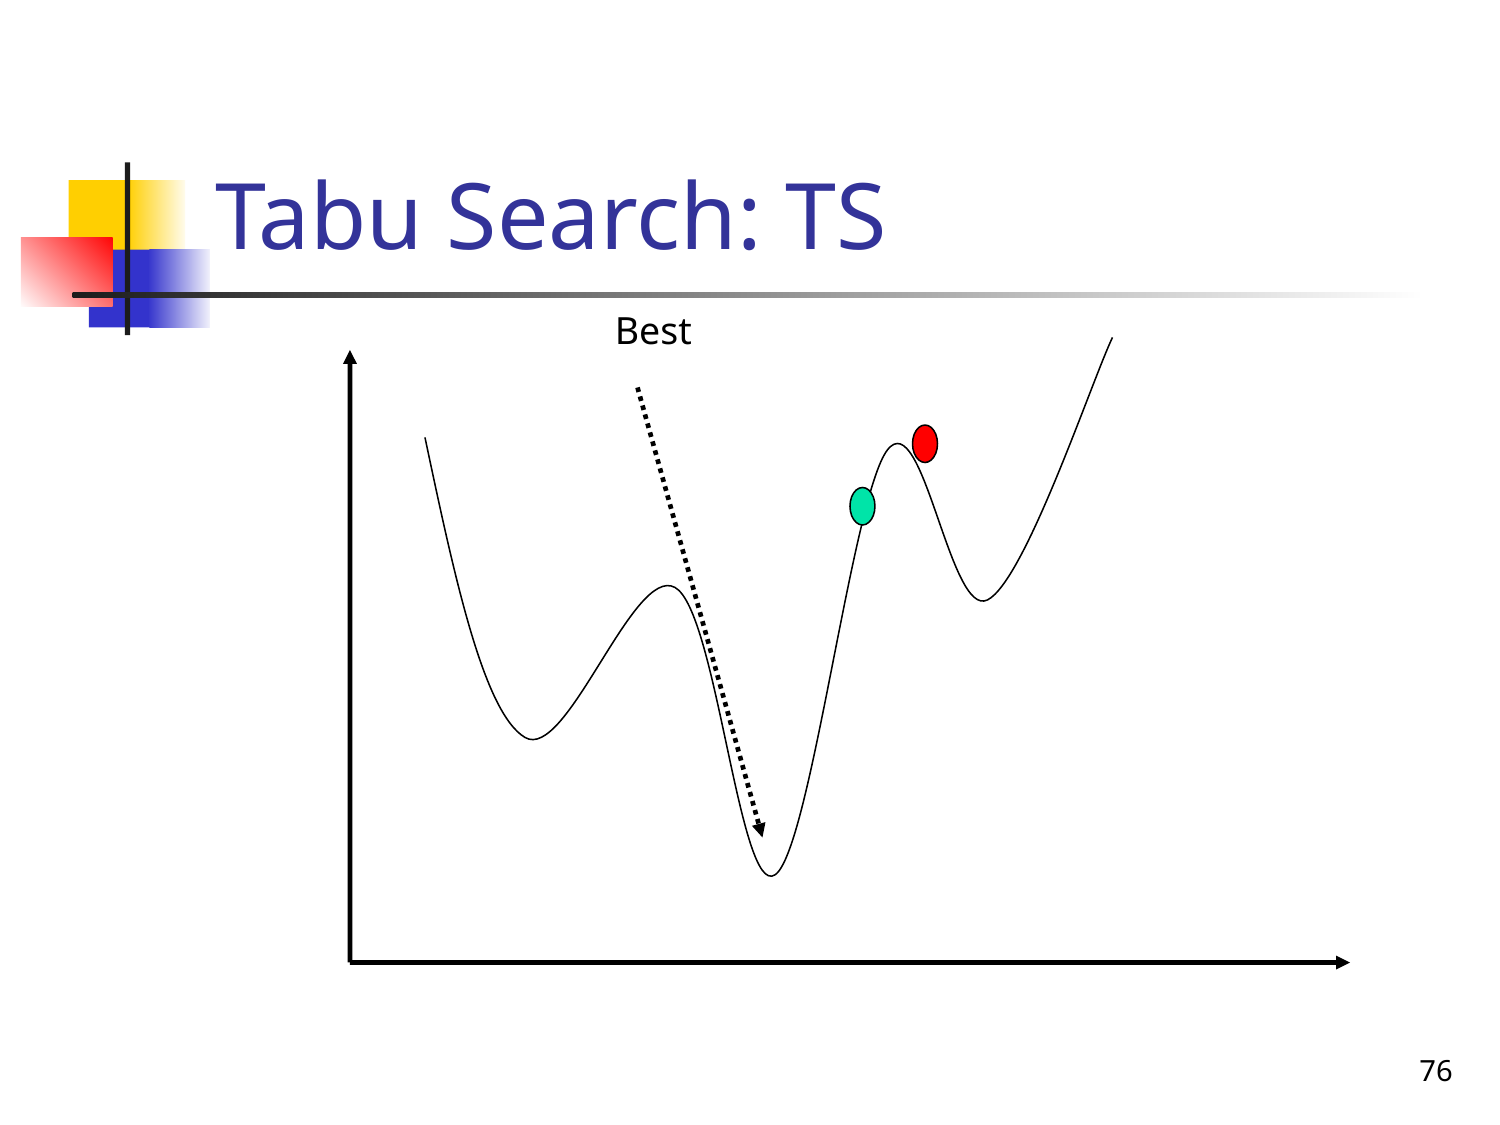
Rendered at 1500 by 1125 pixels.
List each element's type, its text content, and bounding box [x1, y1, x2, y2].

text_box [349, 956, 1351, 969]
text_box Best [600, 299, 775, 360]
text_box [424, 337, 1113, 877]
text_box [912, 425, 938, 463]
title Tabu Search: TS [199, 140, 1479, 276]
text_box [752, 801, 766, 838]
slide_number 76 [1154, 1023, 1468, 1100]
text_box [343, 349, 357, 962]
text_box [849, 487, 875, 526]
